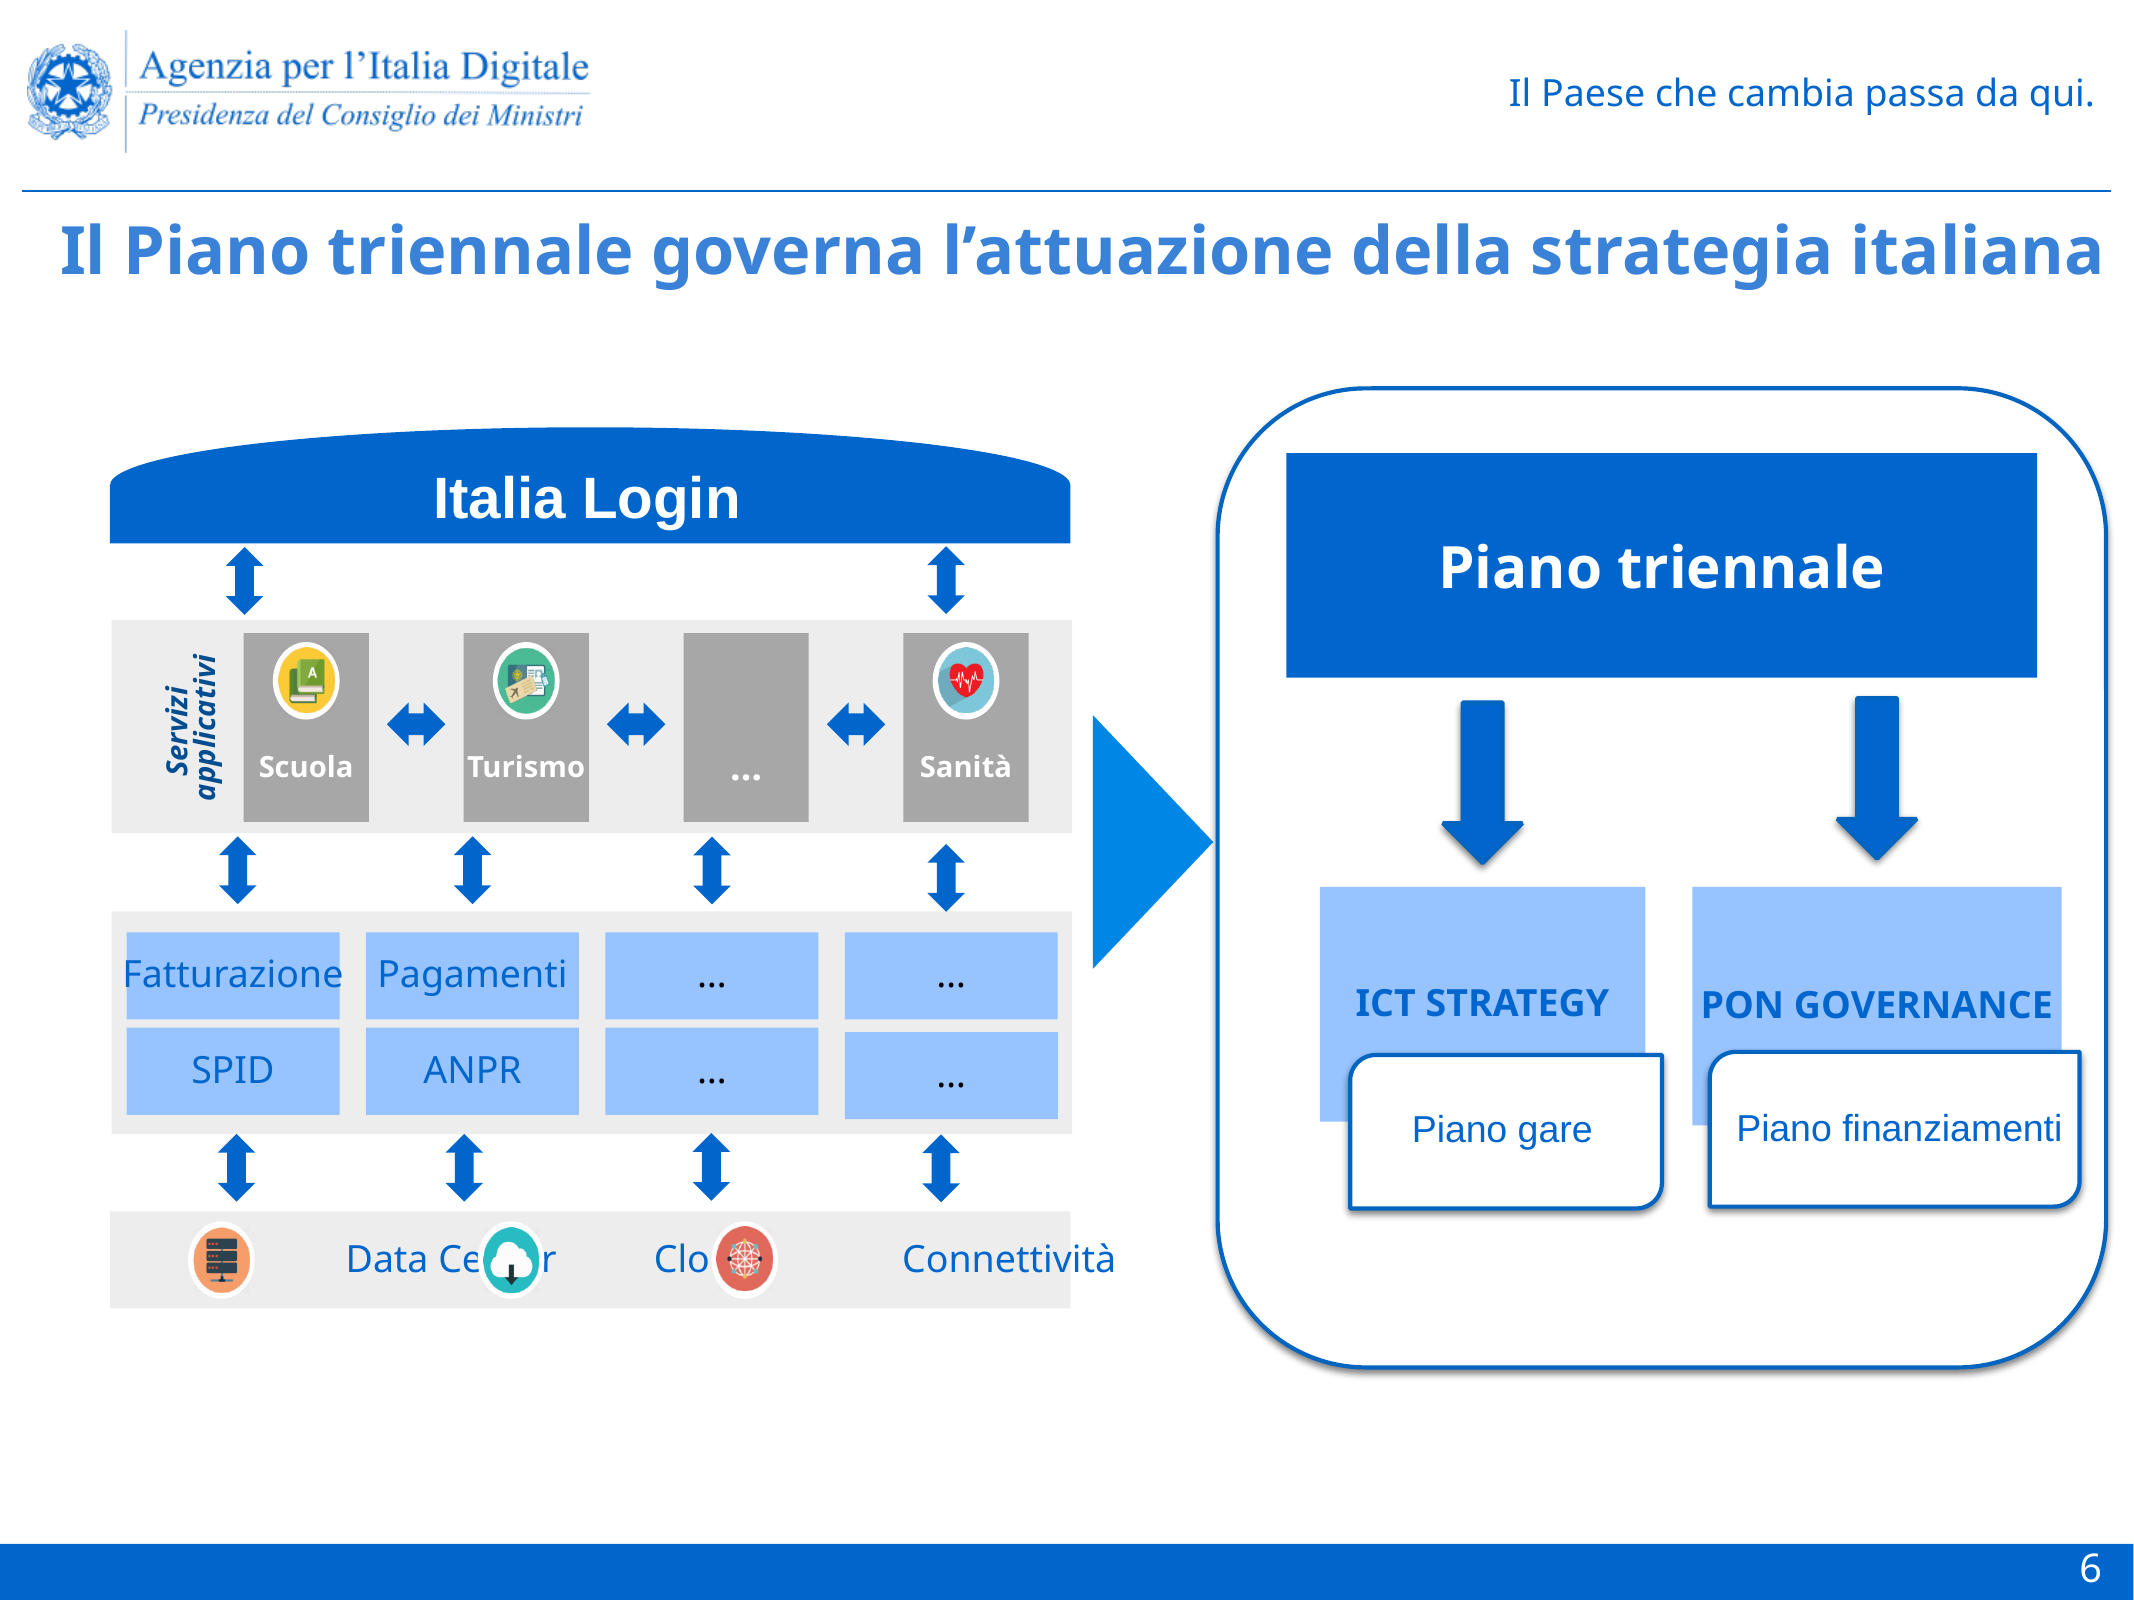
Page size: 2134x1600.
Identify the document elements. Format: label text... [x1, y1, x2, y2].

text_box Piano triennale [1286, 453, 2038, 678]
text_box [1092, 715, 1214, 969]
text_box Piano finanziamenti [1709, 1051, 2080, 1207]
text_box PON GOVERNANCE [1692, 886, 2062, 1126]
text_box Piano gare [1350, 1054, 1662, 1209]
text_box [109, 426, 1073, 1309]
slide_number 6 [1801, 1542, 2103, 1600]
text_box [1837, 698, 1917, 859]
text_box Il Piano triennale governa l’attuazione della strategia italiana [52, 215, 2134, 295]
text_box [1217, 388, 2107, 1368]
text_box ICT STRATEGY [1319, 886, 1646, 1122]
text_box [1442, 702, 1523, 864]
picture [27, 30, 591, 153]
